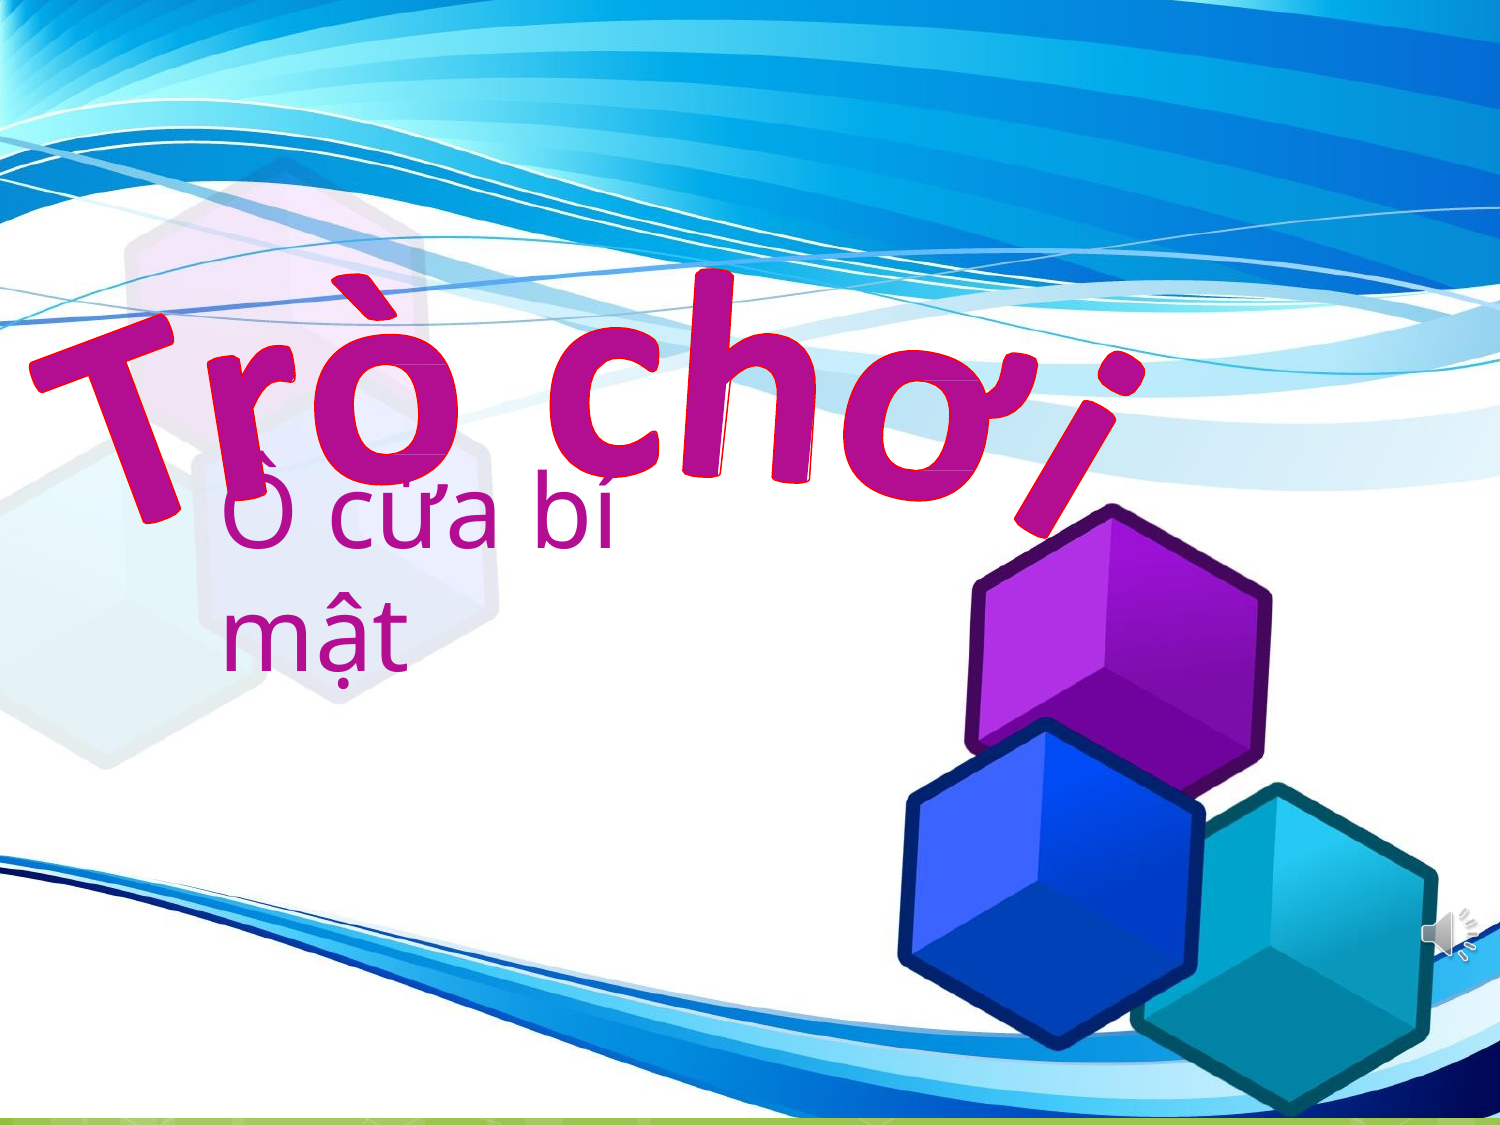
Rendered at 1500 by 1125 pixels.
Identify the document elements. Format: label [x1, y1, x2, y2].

text_box [0, 0, 1500, 1118]
